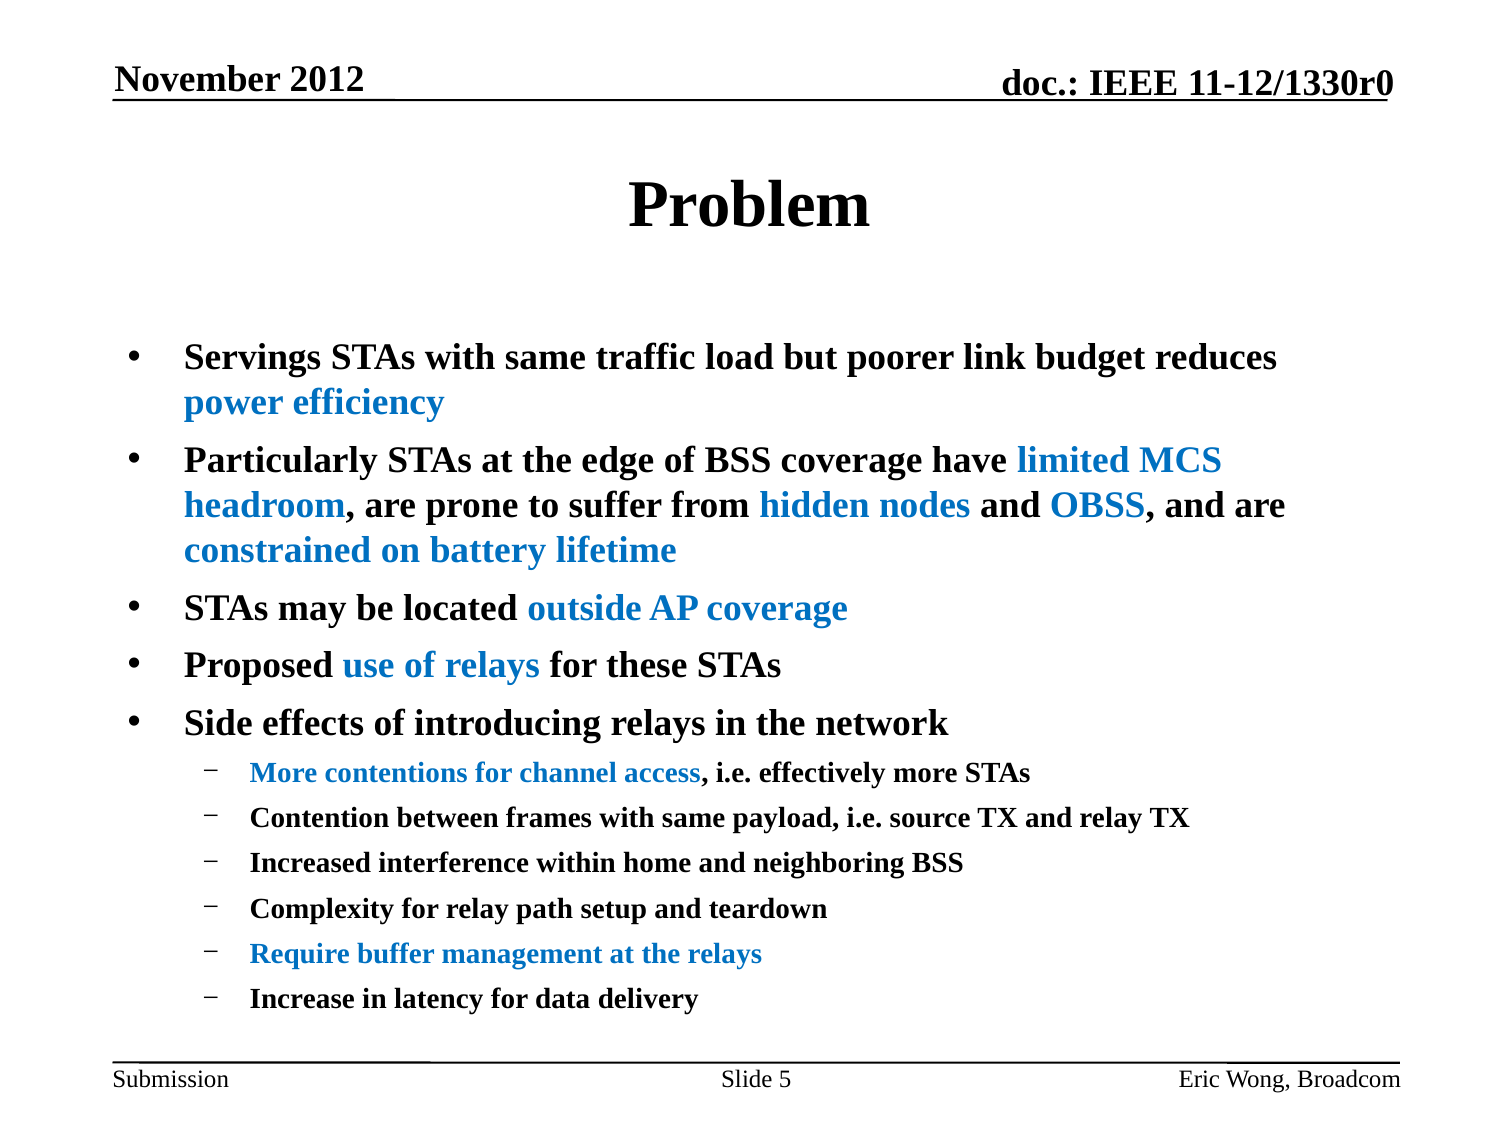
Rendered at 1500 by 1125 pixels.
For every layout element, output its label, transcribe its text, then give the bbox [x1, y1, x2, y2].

list Servings STAs with same traffic load but poorer link budget reduces power efficiency Particularly STAs at the edge of BSS coverage have limited MCS headroom, are prone to suffer from hidden nodes and OBSS, and are constrained on battery lifetime STAs may be located outside AP coverage Proposed use of relays for these STAs Side effects of introducing relays in the network More contentions for channel access, i.e. effectively more STAs Contention between frames with same payload, i.e. source TX and relay TX Increased interference within home and neighboring BSS Complexity for relay path setup and teardown Require buffer management at the relays Increase in latency for data delivery [112, 324, 1388, 1000]
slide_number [114, 54, 423, 100]
slide_number Slide 5 [712, 1061, 800, 1123]
title Problem [112, 112, 1388, 288]
footer Eric Wong, Broadcom [878, 1061, 1402, 1093]
